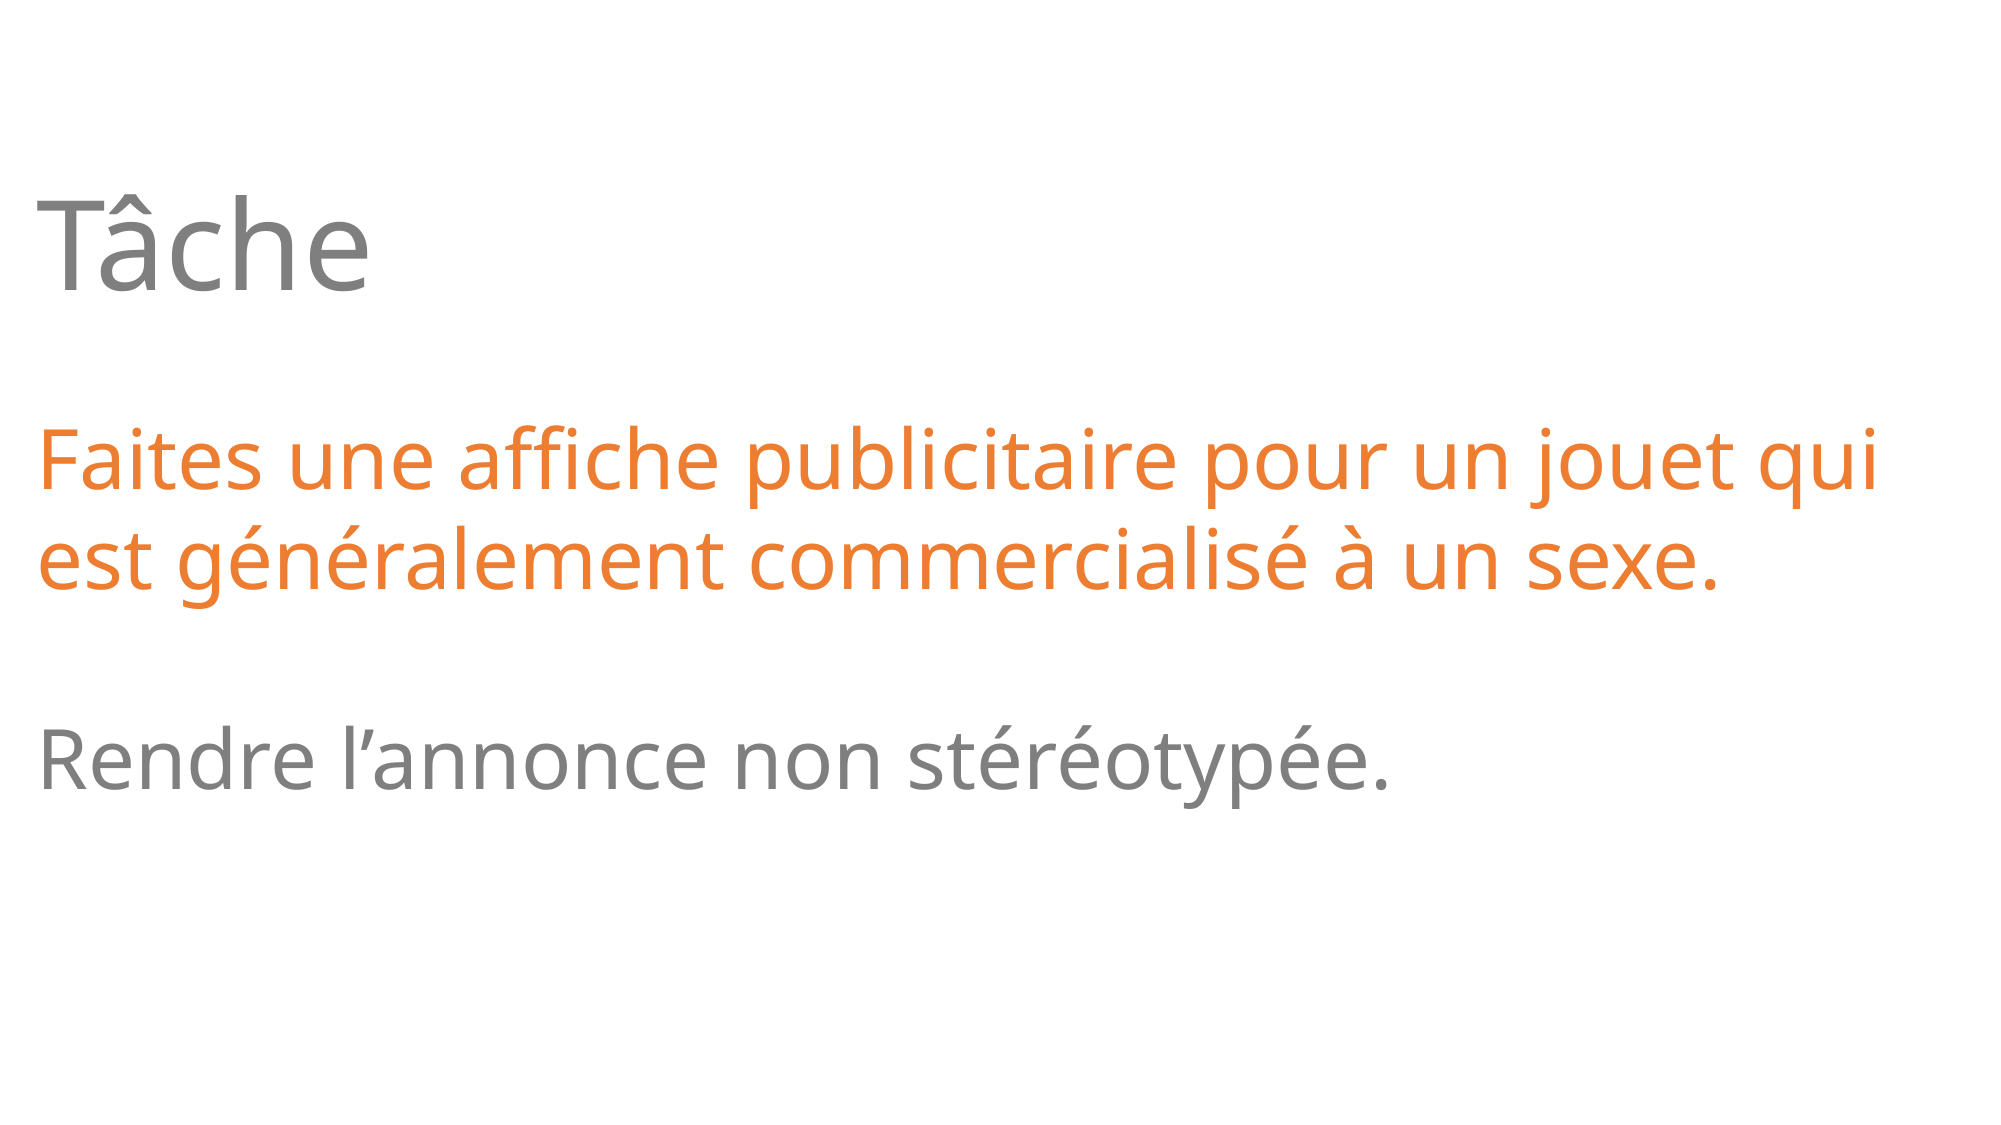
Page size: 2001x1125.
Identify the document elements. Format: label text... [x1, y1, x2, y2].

text_box Tâche Faites une affiche publicitaire pour un jouet qui est généralement commercialisé à un sexe. Rendre l’annonce non stéréotypée. [21, 158, 1977, 1064]
